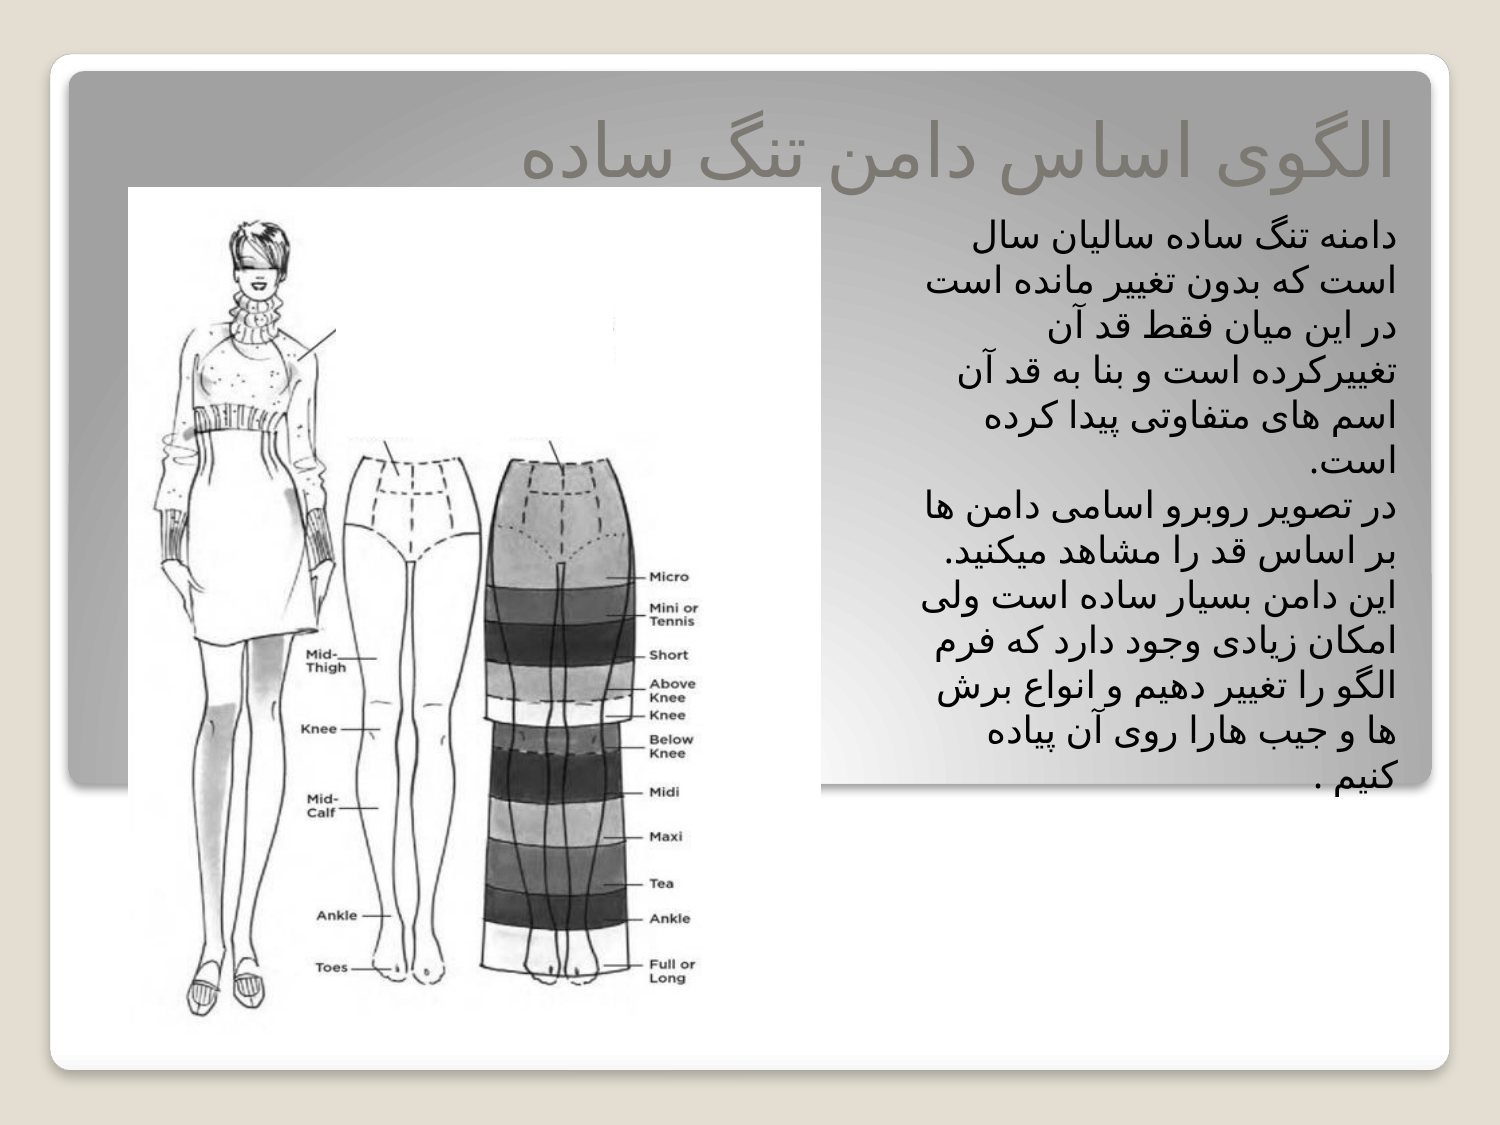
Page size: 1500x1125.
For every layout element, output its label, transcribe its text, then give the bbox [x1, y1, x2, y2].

list دامنه تنگ ساده سالیان سال است که بدون تغییر مانده است در این میان فقط قد آن تغییرکرده است و بنا به قد آن اسم های متفاوتی پیدا کرده است. در تصویر روبرو اسامی دامن ها بر اساس قد را مشاهد میکنید. این دامن بسیار ساده است ولی امکان زیادی وجود دارد که فرم الگو را تغییر دهیم و انواع برش ها و جیب هارا روی آن پیاده کنیم . [890, 210, 1413, 950]
title الگوی اساس دامن تنگ ساده [70, 82, 1413, 193]
picture [128, 187, 821, 1044]
